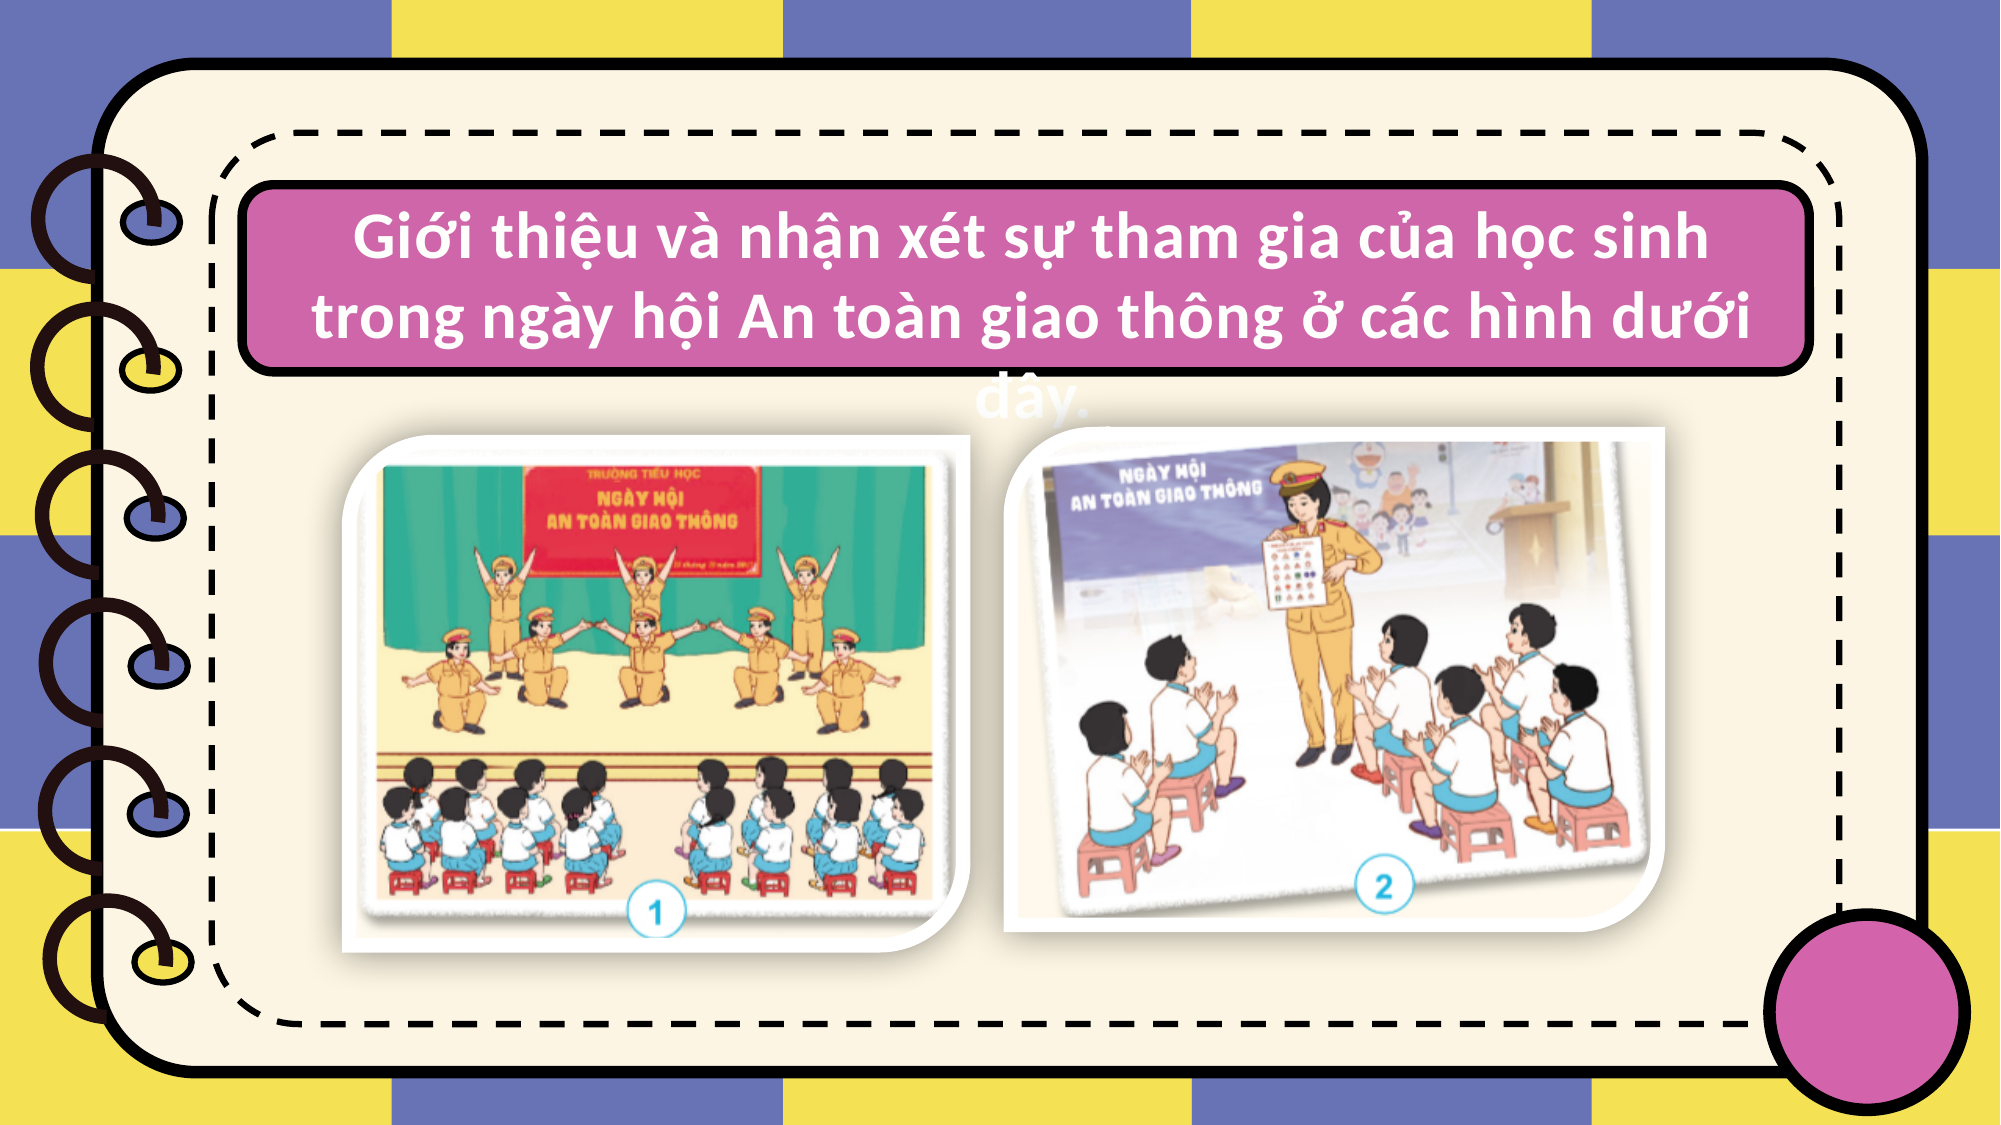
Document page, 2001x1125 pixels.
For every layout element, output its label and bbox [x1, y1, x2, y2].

text_box [0, 0, 2000, 1125]
picture [1010, 434, 1658, 925]
text_box [242, 184, 1815, 372]
text_box [29, 153, 192, 1025]
picture [349, 442, 964, 946]
